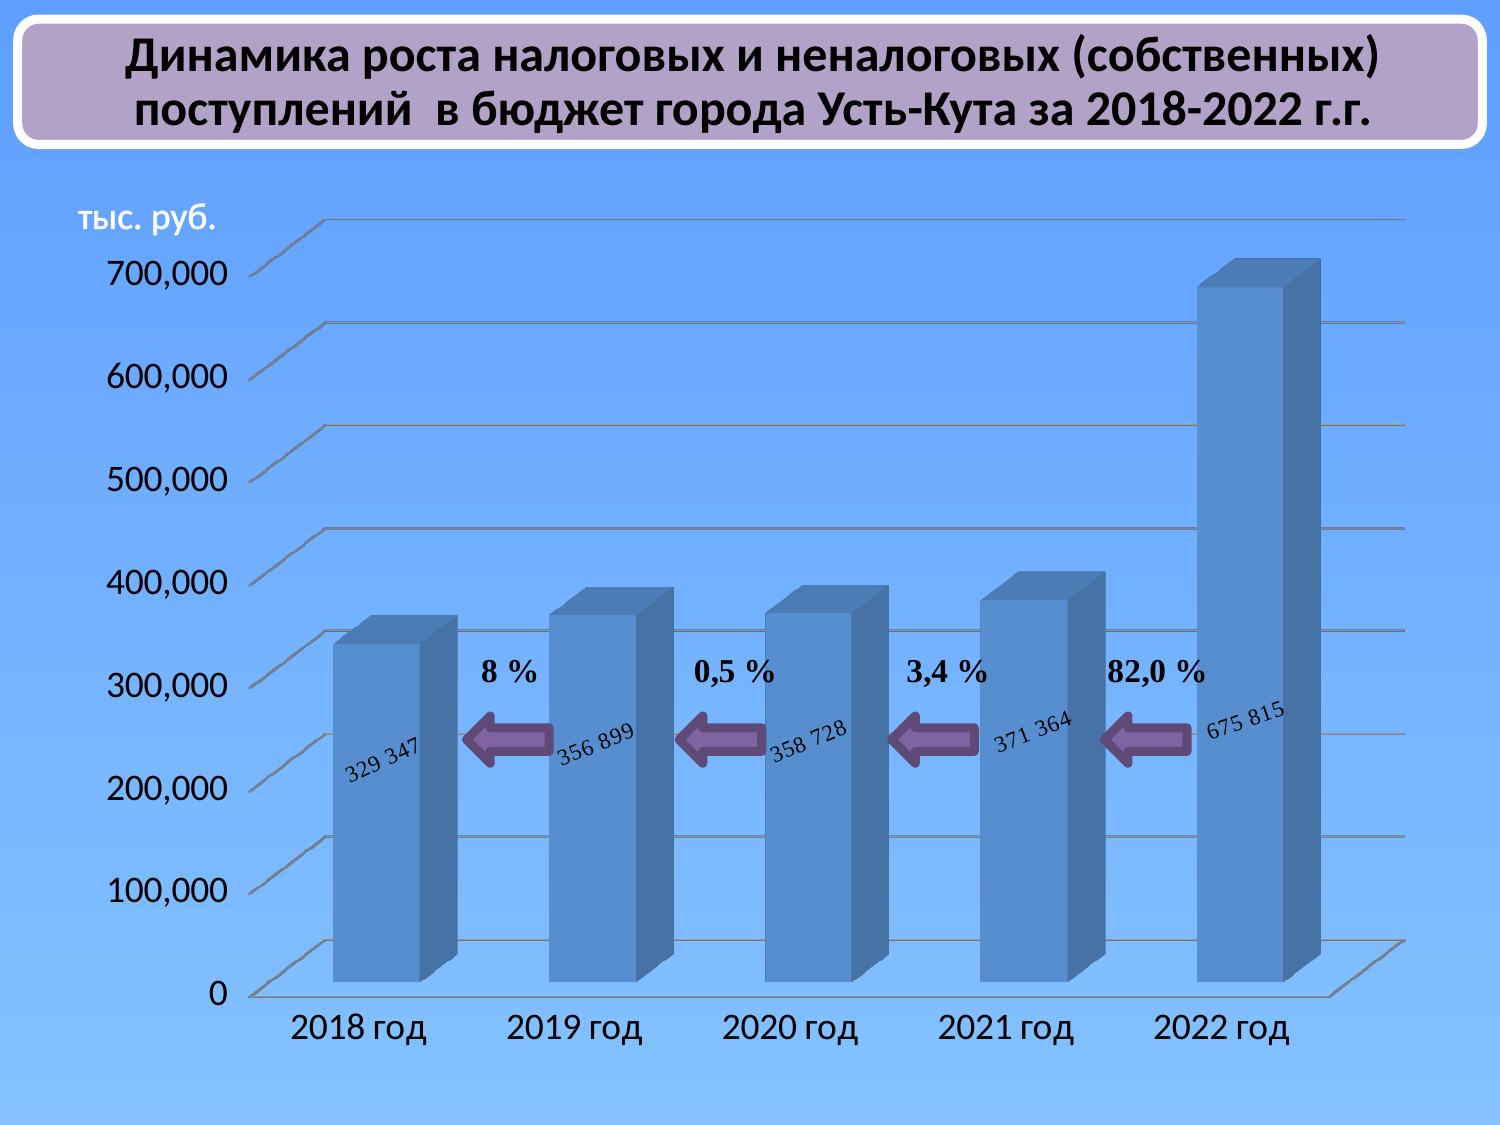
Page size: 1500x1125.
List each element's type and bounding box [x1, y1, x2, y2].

chart [41, 195, 1412, 1071]
text_box [17, 18, 1483, 145]
